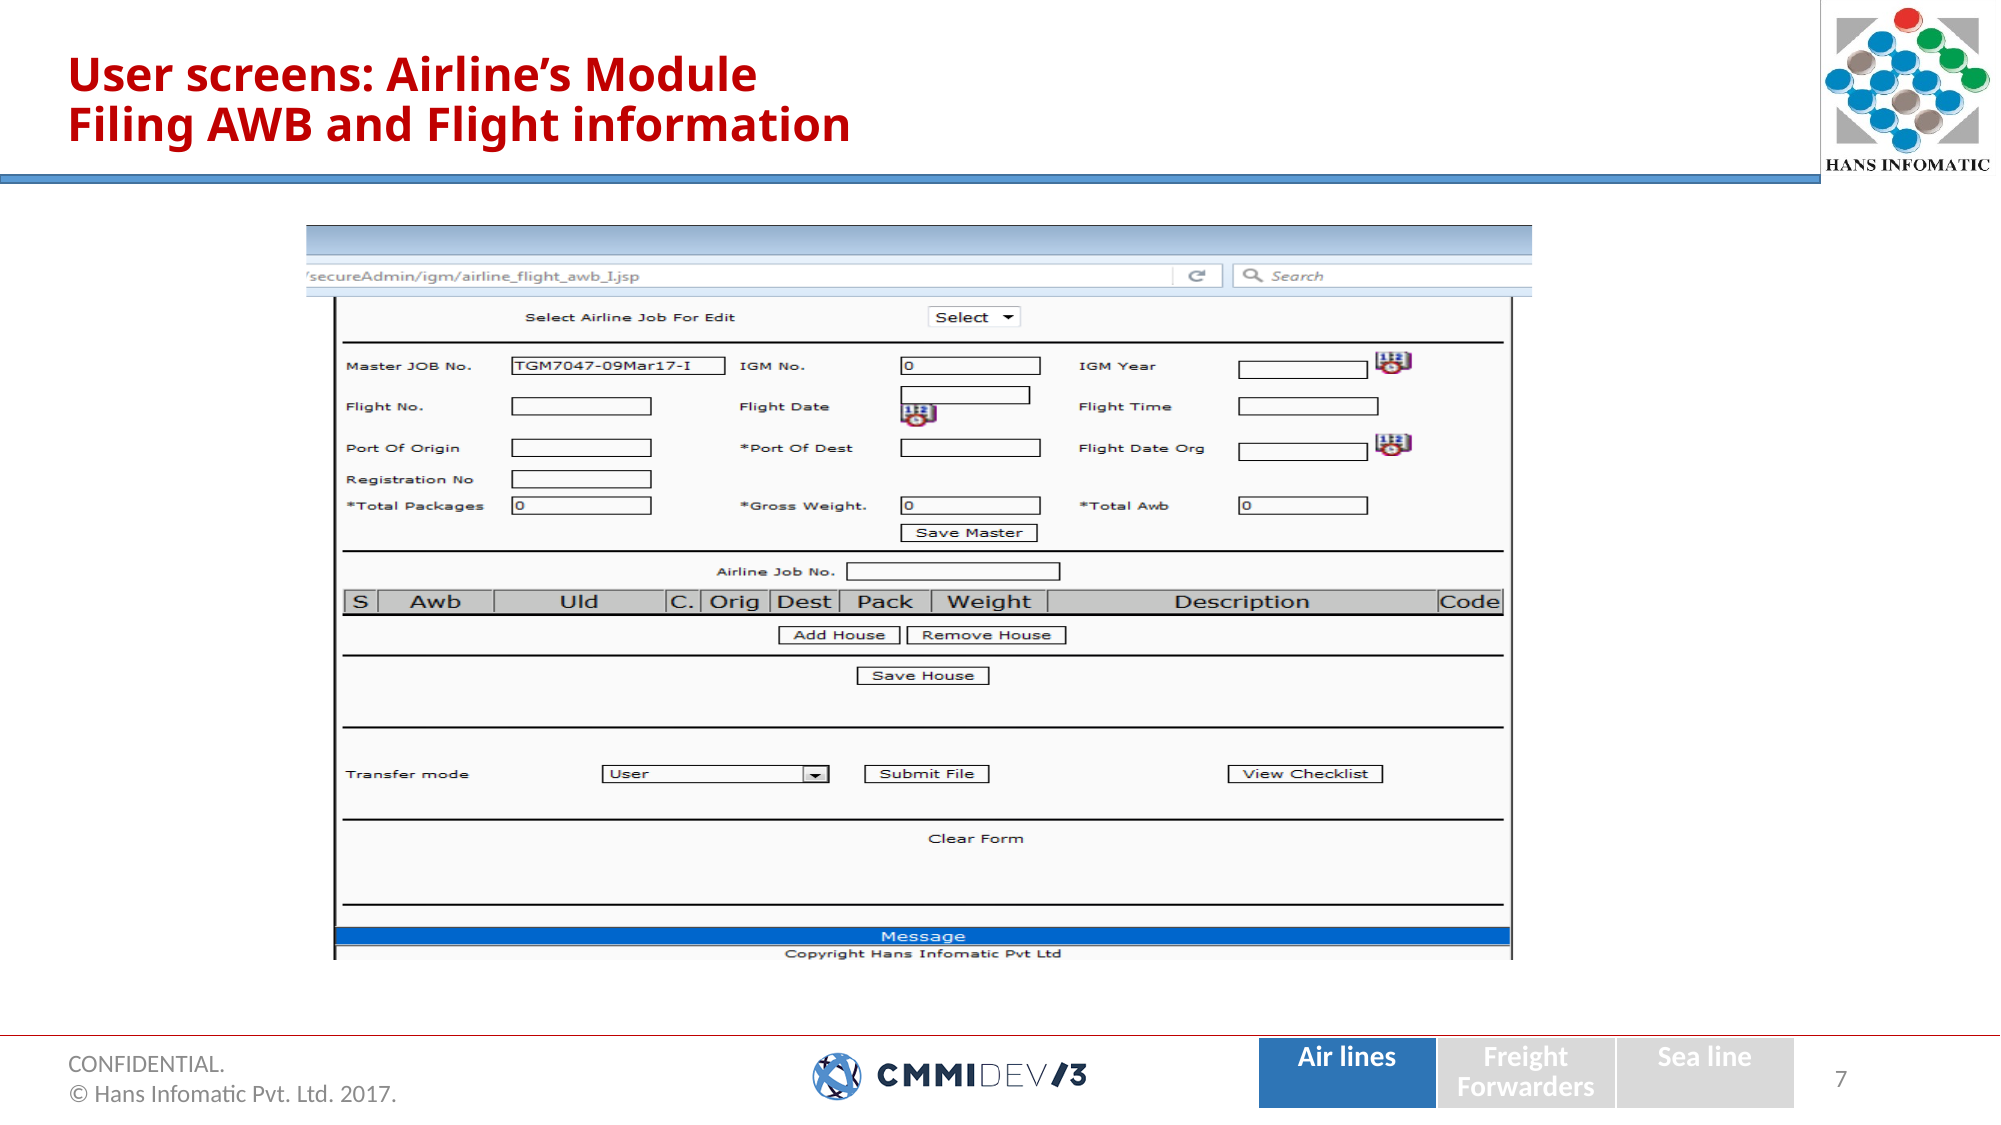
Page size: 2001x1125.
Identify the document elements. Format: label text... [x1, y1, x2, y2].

picture [306, 225, 1533, 960]
table_header Freight Forwarders [1438, 1038, 1615, 1108]
table_header Air lines [1259, 1038, 1436, 1108]
slide_number 7 [1796, 1047, 1863, 1108]
picture [773, 1046, 1107, 1103]
picture [1820, 0, 1996, 176]
table_header Sea line [1617, 1038, 1794, 1108]
title User screens: Airline’s Module Filing AWB and Flight information [52, 43, 1778, 160]
